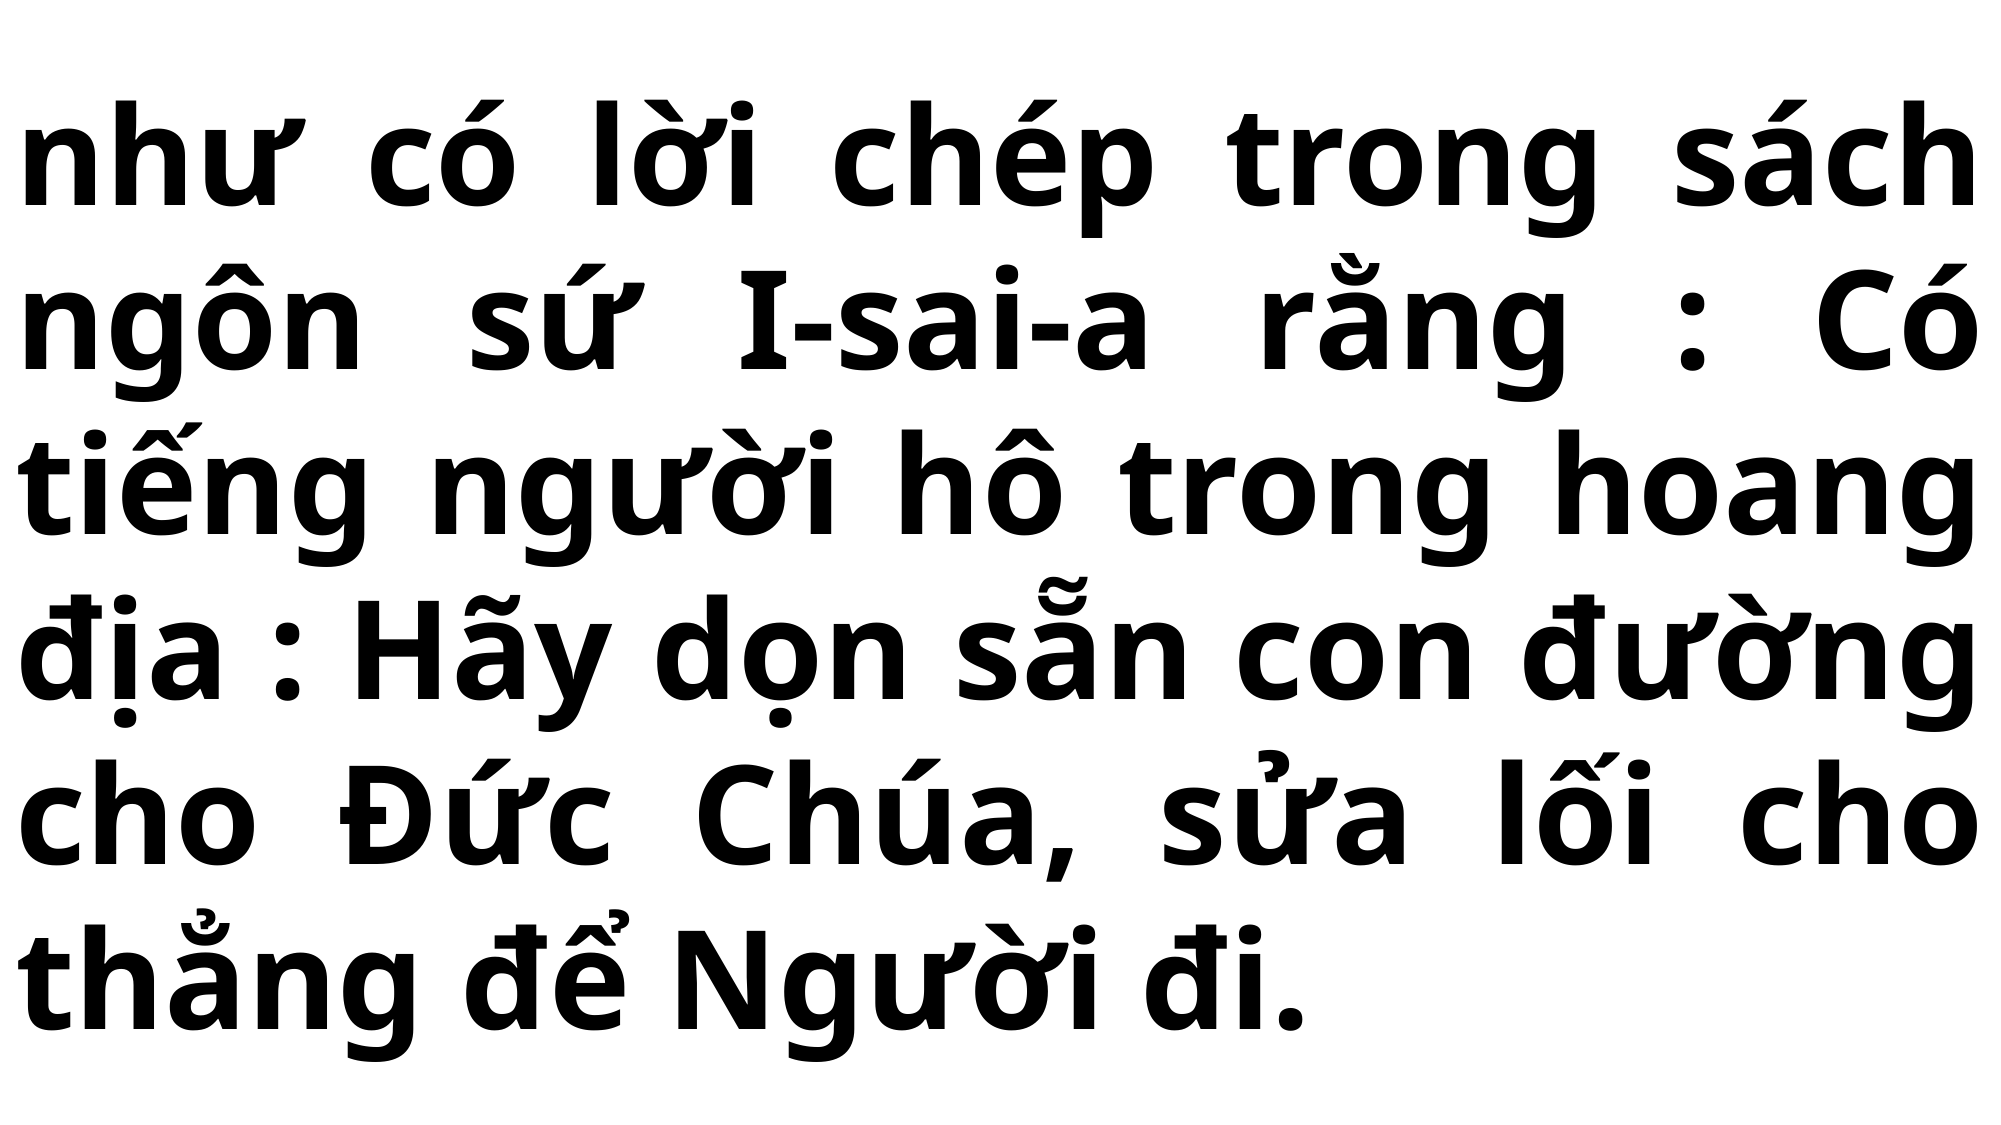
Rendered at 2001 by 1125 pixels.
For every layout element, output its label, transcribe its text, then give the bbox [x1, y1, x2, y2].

title như có lời chép trong sách ngôn sứ I-sai-a rằng : Có tiếng người hô trong hoang địa : Hãy dọn sẵn con đường cho Đức Chúa, sửa lối cho thẳng để Người đi. [0, 0, 2000, 1125]
